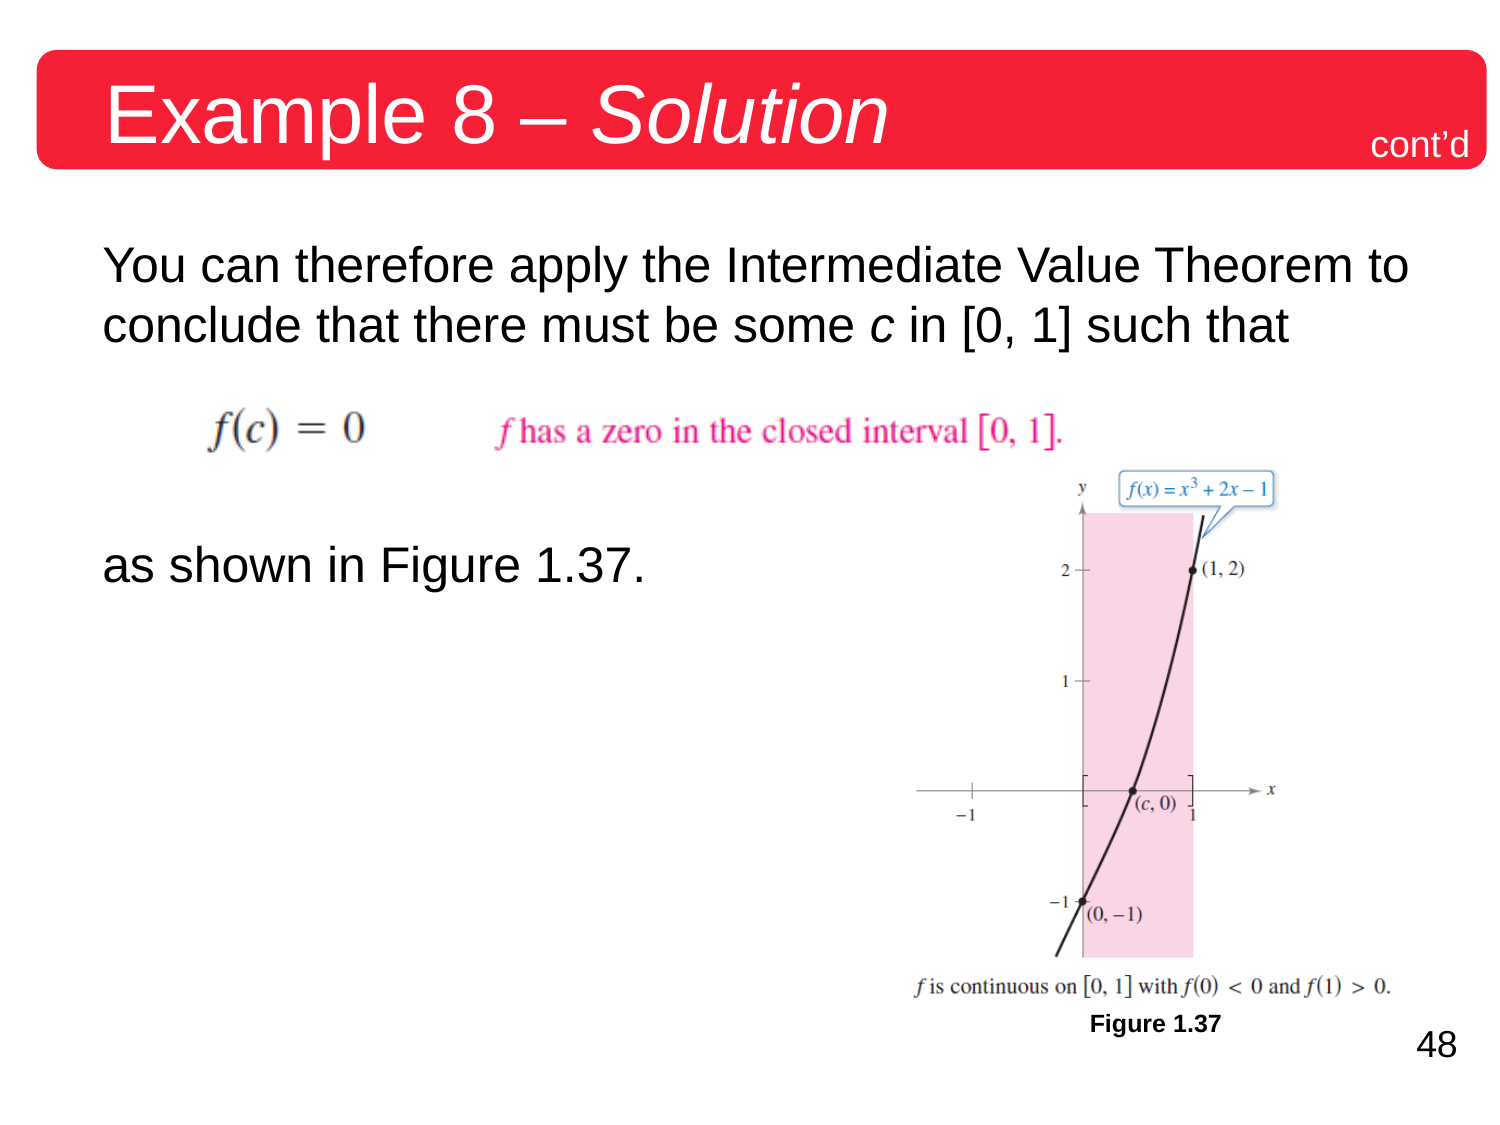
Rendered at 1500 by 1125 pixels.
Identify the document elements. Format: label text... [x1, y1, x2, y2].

text_box Figure 1.37 [1074, 1007, 1238, 1045]
text_box cont’d [1349, 112, 1485, 170]
picture [187, 387, 1405, 999]
text_box Example 8 – Solution [89, 52, 1440, 165]
text_box You can therefore apply the Intermediate Value Theorem to conclude that there must be some c in [0, 1] such that as shown in Figure 1.37. [87, 224, 1437, 1088]
